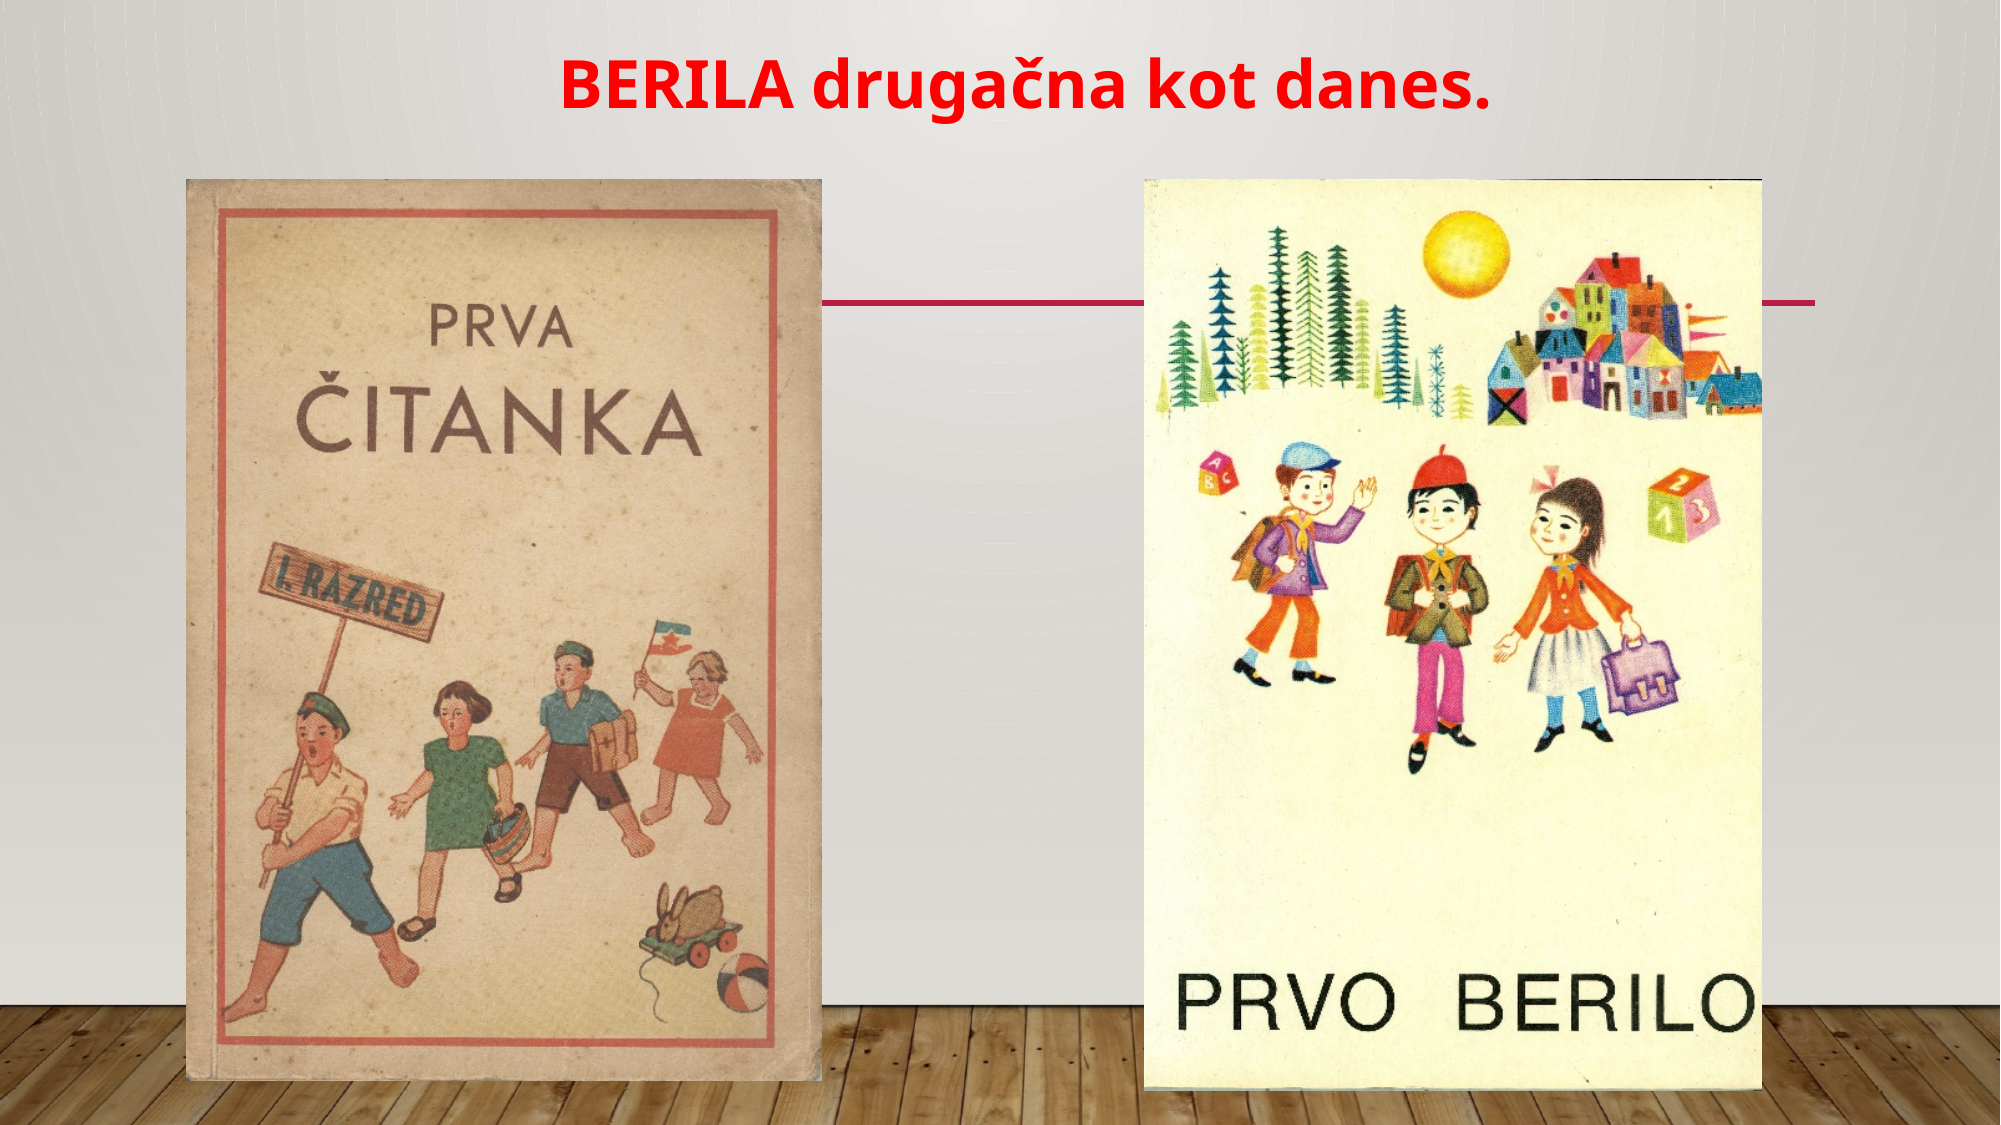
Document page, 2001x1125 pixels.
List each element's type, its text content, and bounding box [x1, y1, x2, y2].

title BERILA drugačna kot danes. [238, 43, 1814, 204]
picture [0, 179, 2000, 1125]
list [1144, 179, 1763, 1091]
